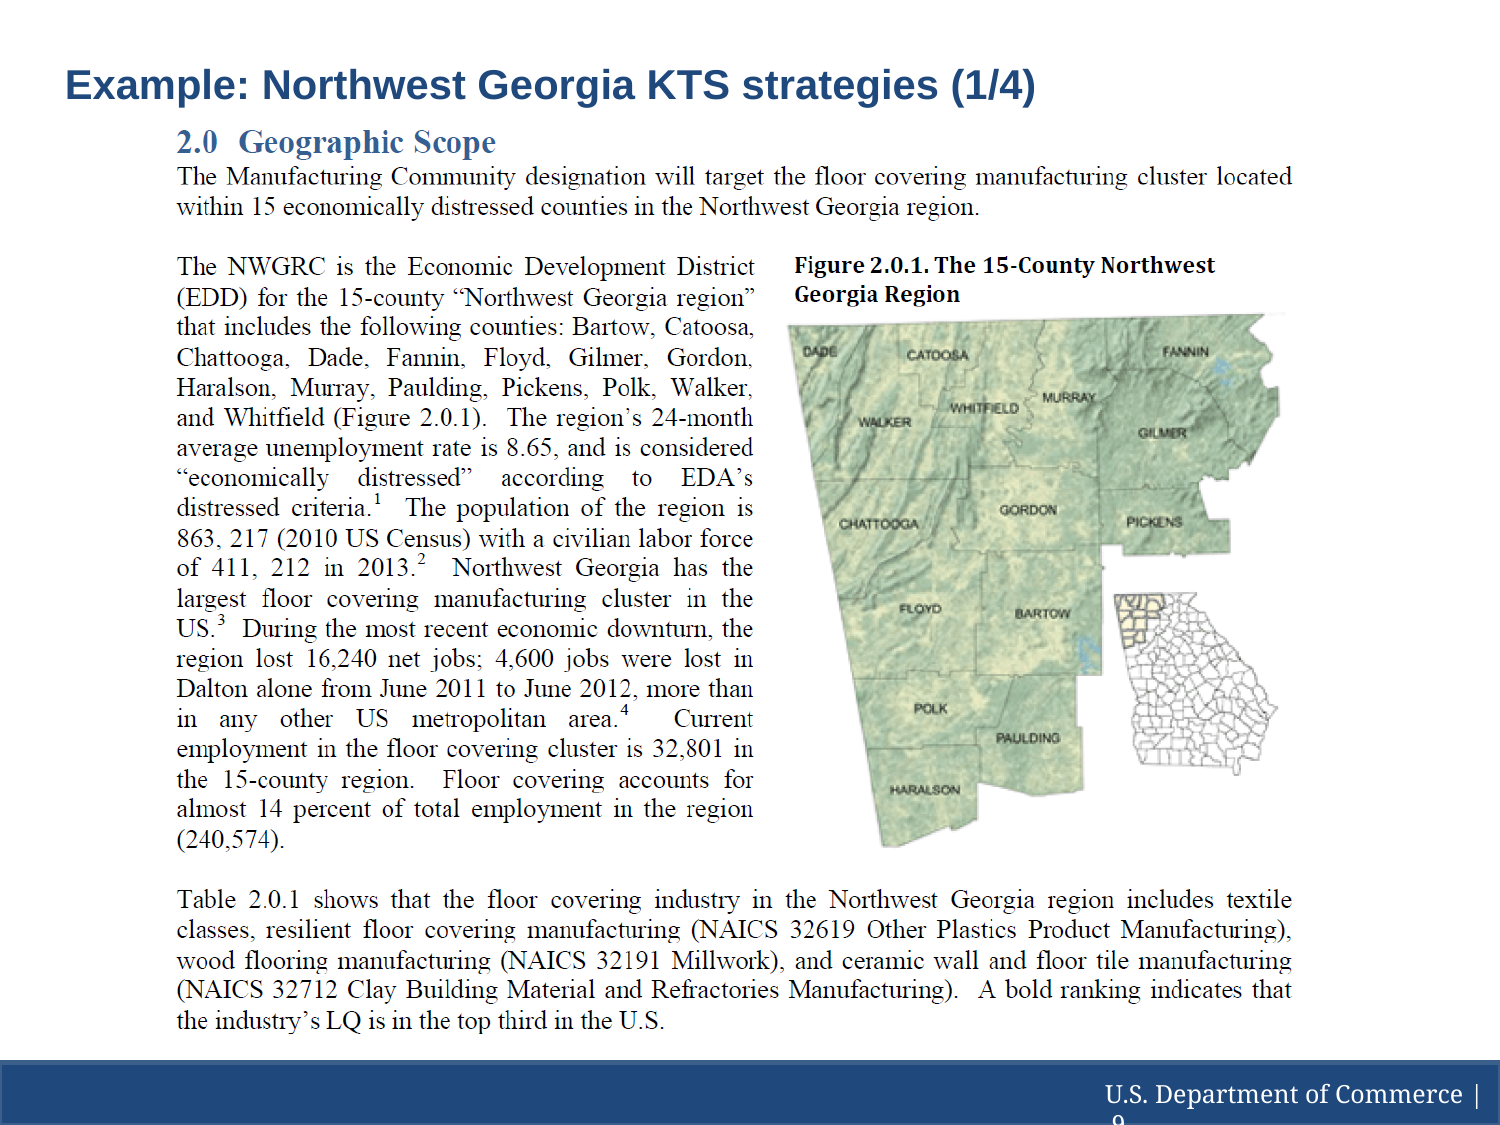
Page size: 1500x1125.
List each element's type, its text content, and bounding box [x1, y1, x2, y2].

text_box [0, 1060, 1500, 1125]
text_box U.S. Department of Commerce | 9 [1090, 1070, 1500, 1125]
picture [145, 124, 1355, 1037]
text_box Example: Northwest Georgia KTS strategies (1/4) [49, 50, 1388, 115]
text_box Example: Northwest Georgia-KTS Strategies [14, 45, 988, 116]
